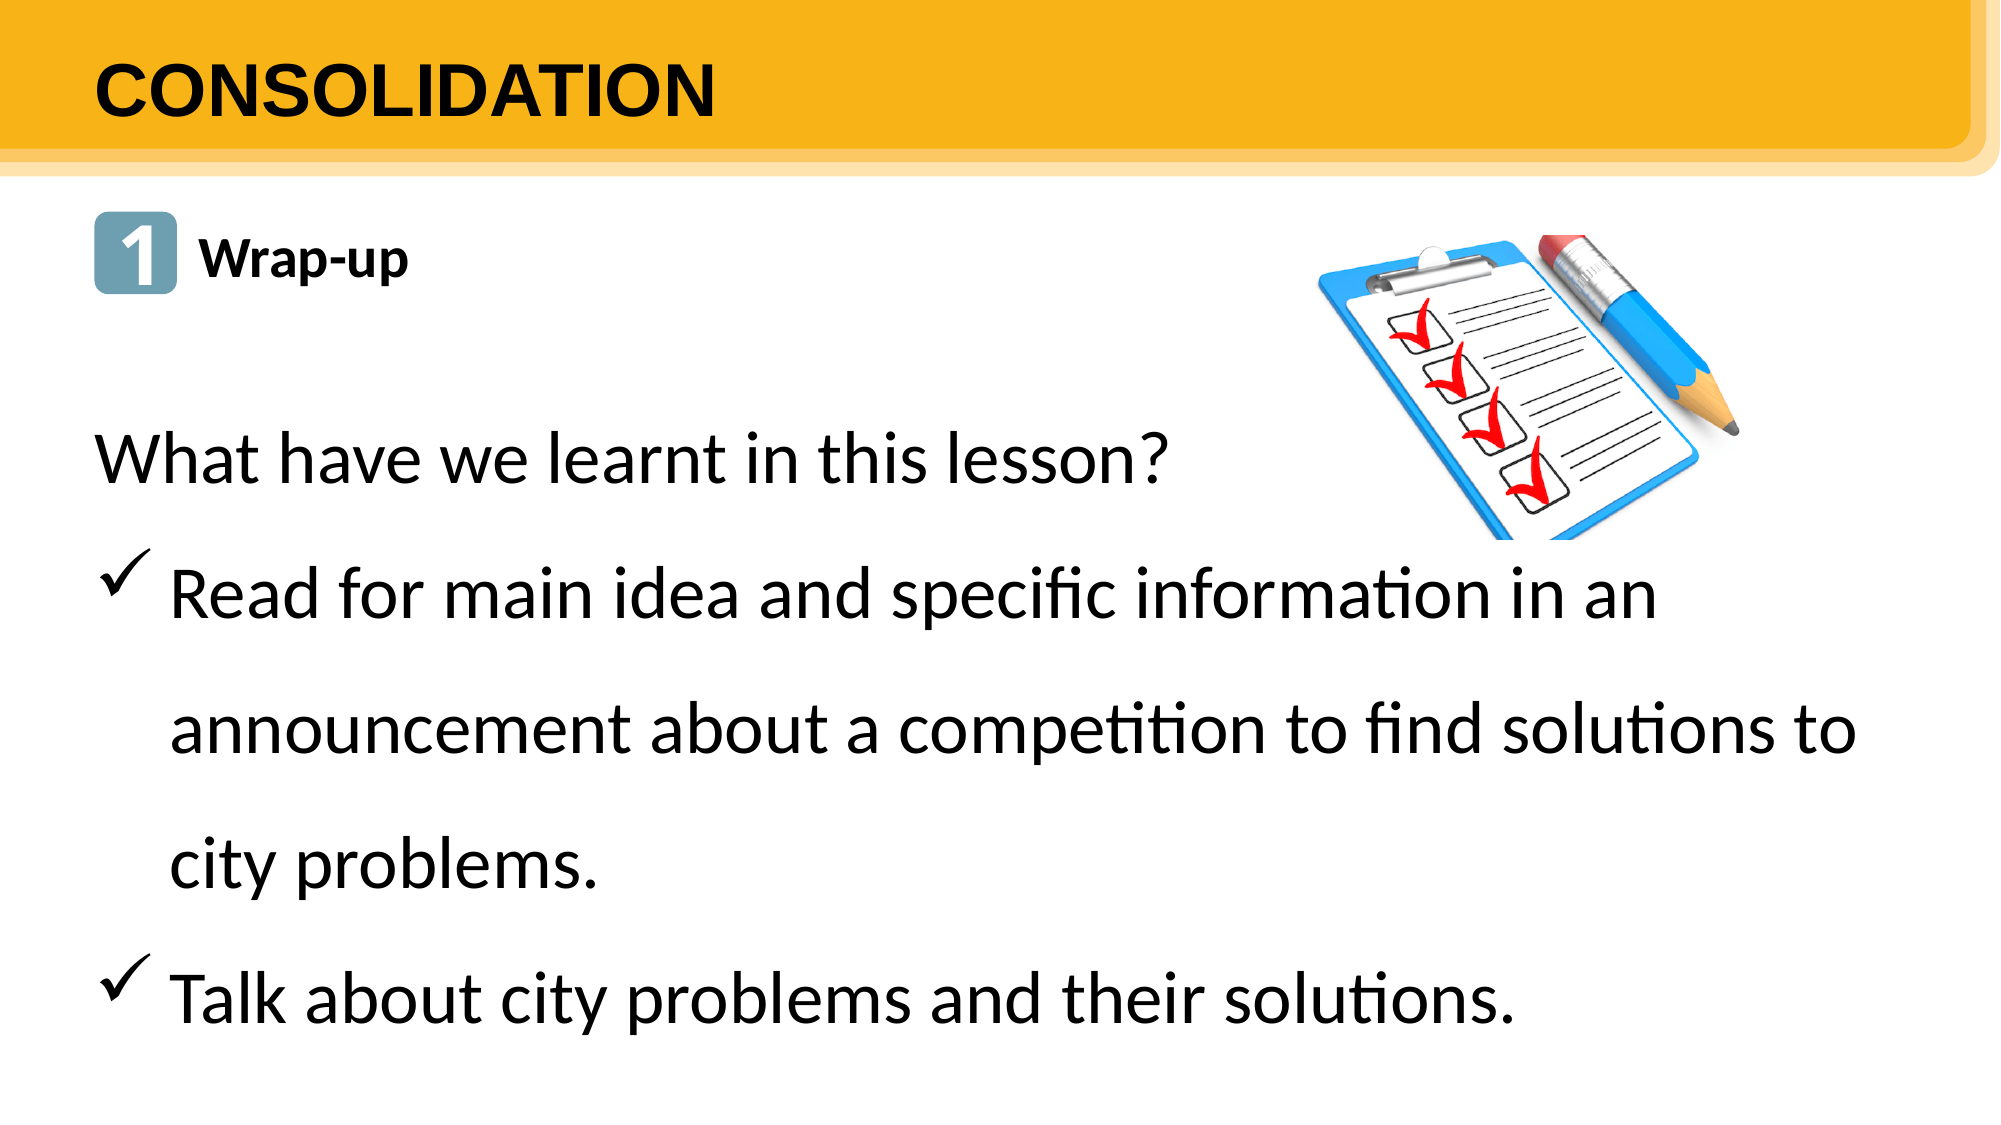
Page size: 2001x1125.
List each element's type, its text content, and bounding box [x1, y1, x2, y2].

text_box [0, 0, 2000, 177]
text_box [169, 212, 178, 294]
text_box Wrap-up [183, 211, 495, 297]
text_box What have we learnt in this lesson? Read for main idea and specific information in an announcement about a competition to find solutions to city problems. Talk about city problems and their solutions. [79, 356, 1958, 1047]
text_box 1 [103, 194, 169, 310]
text_box [93, 211, 103, 295]
picture [1300, 235, 1754, 540]
